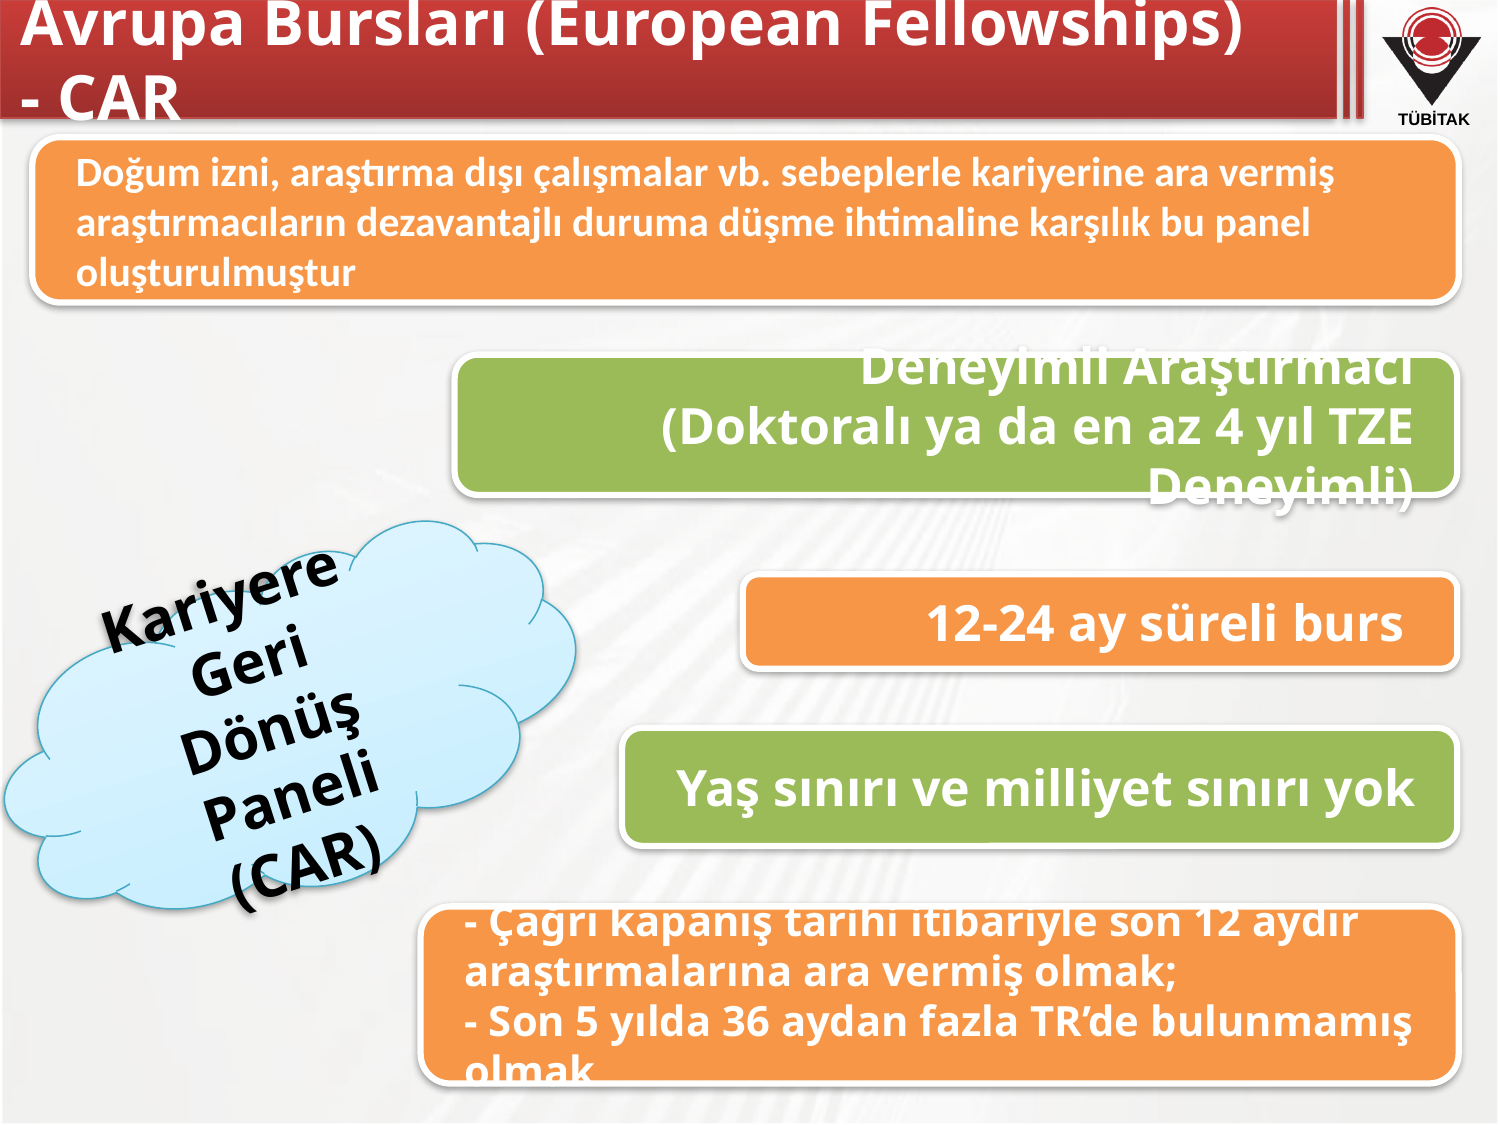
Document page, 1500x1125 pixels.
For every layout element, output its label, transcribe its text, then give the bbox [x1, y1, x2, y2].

picture [1, 0, 1499, 1125]
text_box 12-24 ay süreli burs [739, 571, 1461, 672]
text_box Deneyimli Araştırmacı (Doktoralı ya da en az 4 yıl TZE Deneyimli) [451, 351, 1461, 499]
text_box Yaş sınırı ve milliyet sınırı yok [618, 724, 1461, 850]
title Avrupa Bursları (European Fellowships) - CAR [5, 0, 1282, 117]
text_box Doğum izni, araştırma dışı çalışmalar vb. sebeplerle kariyerine ara vermiş araştırmacıların dezavantajlı duruma düşme ihtimaline karşılık bu panel oluşturulmuştur [29, 133, 1462, 306]
text_box - Çağrı kapanış tarihi itibariyle son 12 aydır araştırmalarına ara vermiş olmak; - Son 5 yılda 36 aydan fazla TR’de bulunmamış olmak [417, 903, 1462, 1087]
text_box Kariyere Geri Dönüş Paneli (CAR) [3, 520, 577, 910]
